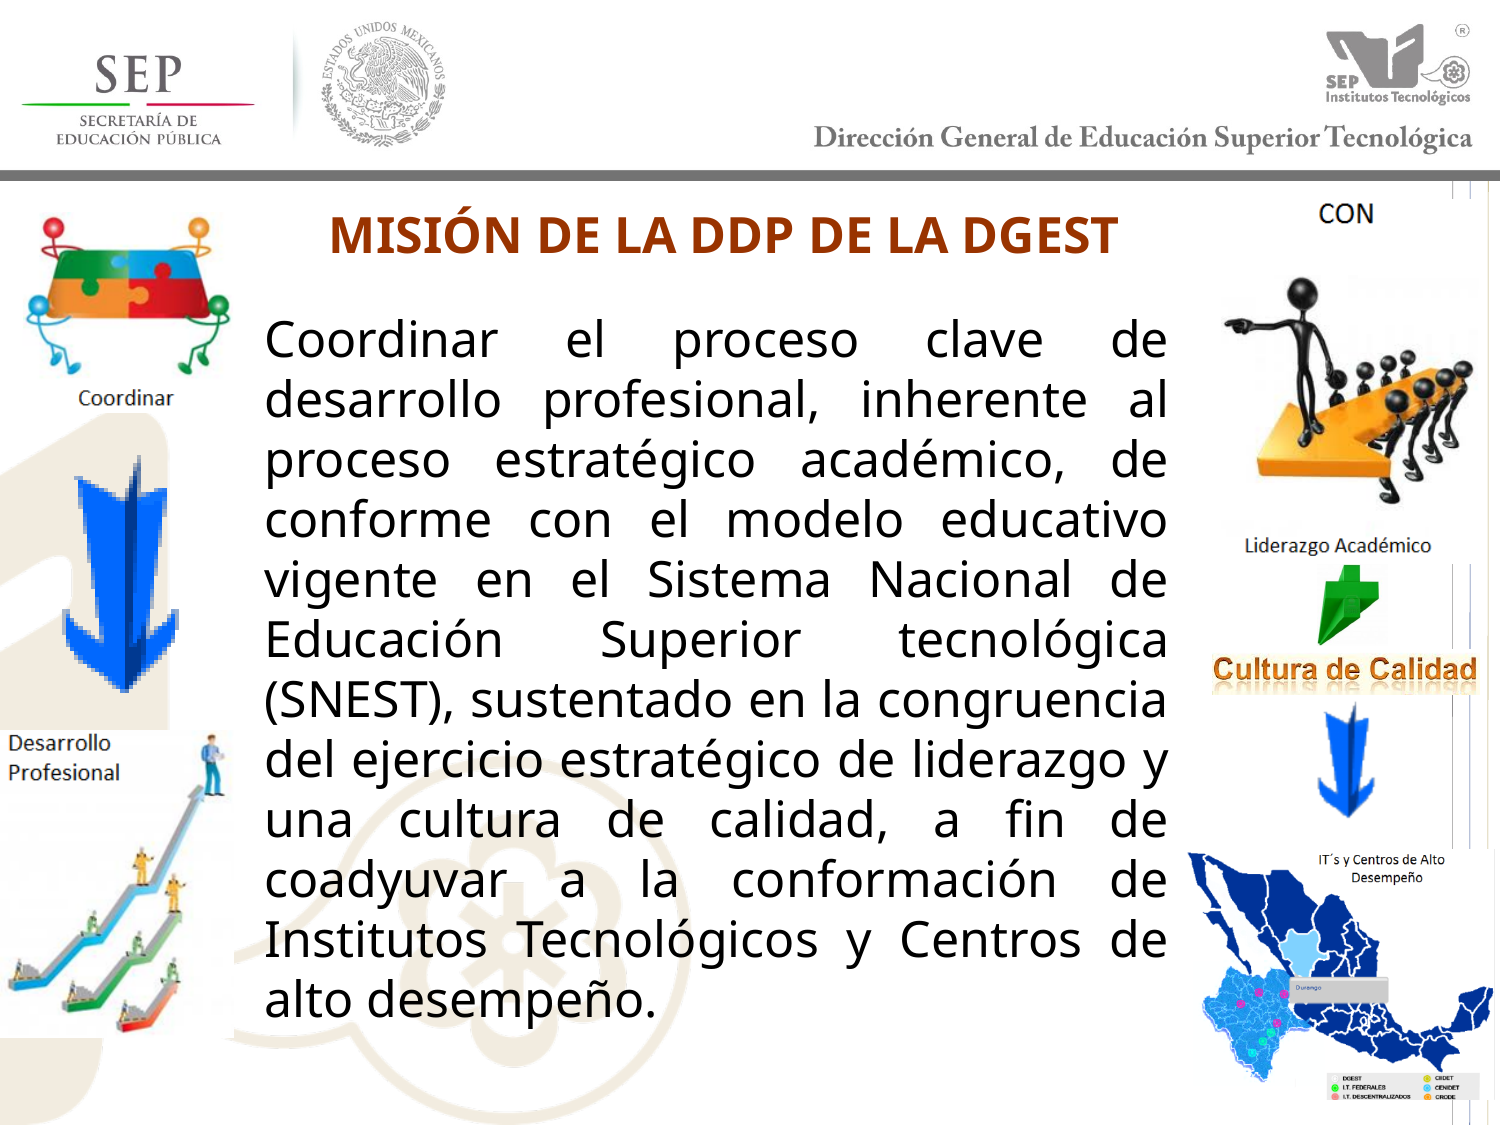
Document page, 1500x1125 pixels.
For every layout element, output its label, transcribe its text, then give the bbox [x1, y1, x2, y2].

picture [0, 0, 1500, 181]
text_box Coordinar el proceso clave de desarrollo profesional, inherente al proceso estratégico académico, de conforme con el modelo educativo vigente en el Sistema Nacional de Educación Superior tecnológica (SNEST), sustentado en la congruencia del ejercicio estratégico de liderazgo y una cultura de calidad, a fin de coadyuvar a la conformación de Institutos Tecnológicos y Centros de alto desempeño. [249, 384, 1185, 1035]
picture [0, 211, 692, 1125]
picture [1212, 199, 1480, 646]
title MISIÓN DE LA DDP DE LA DGEST [72, 196, 1376, 384]
picture [1212, 649, 1480, 695]
picture [1286, 700, 1409, 821]
picture [1187, 849, 1495, 1100]
